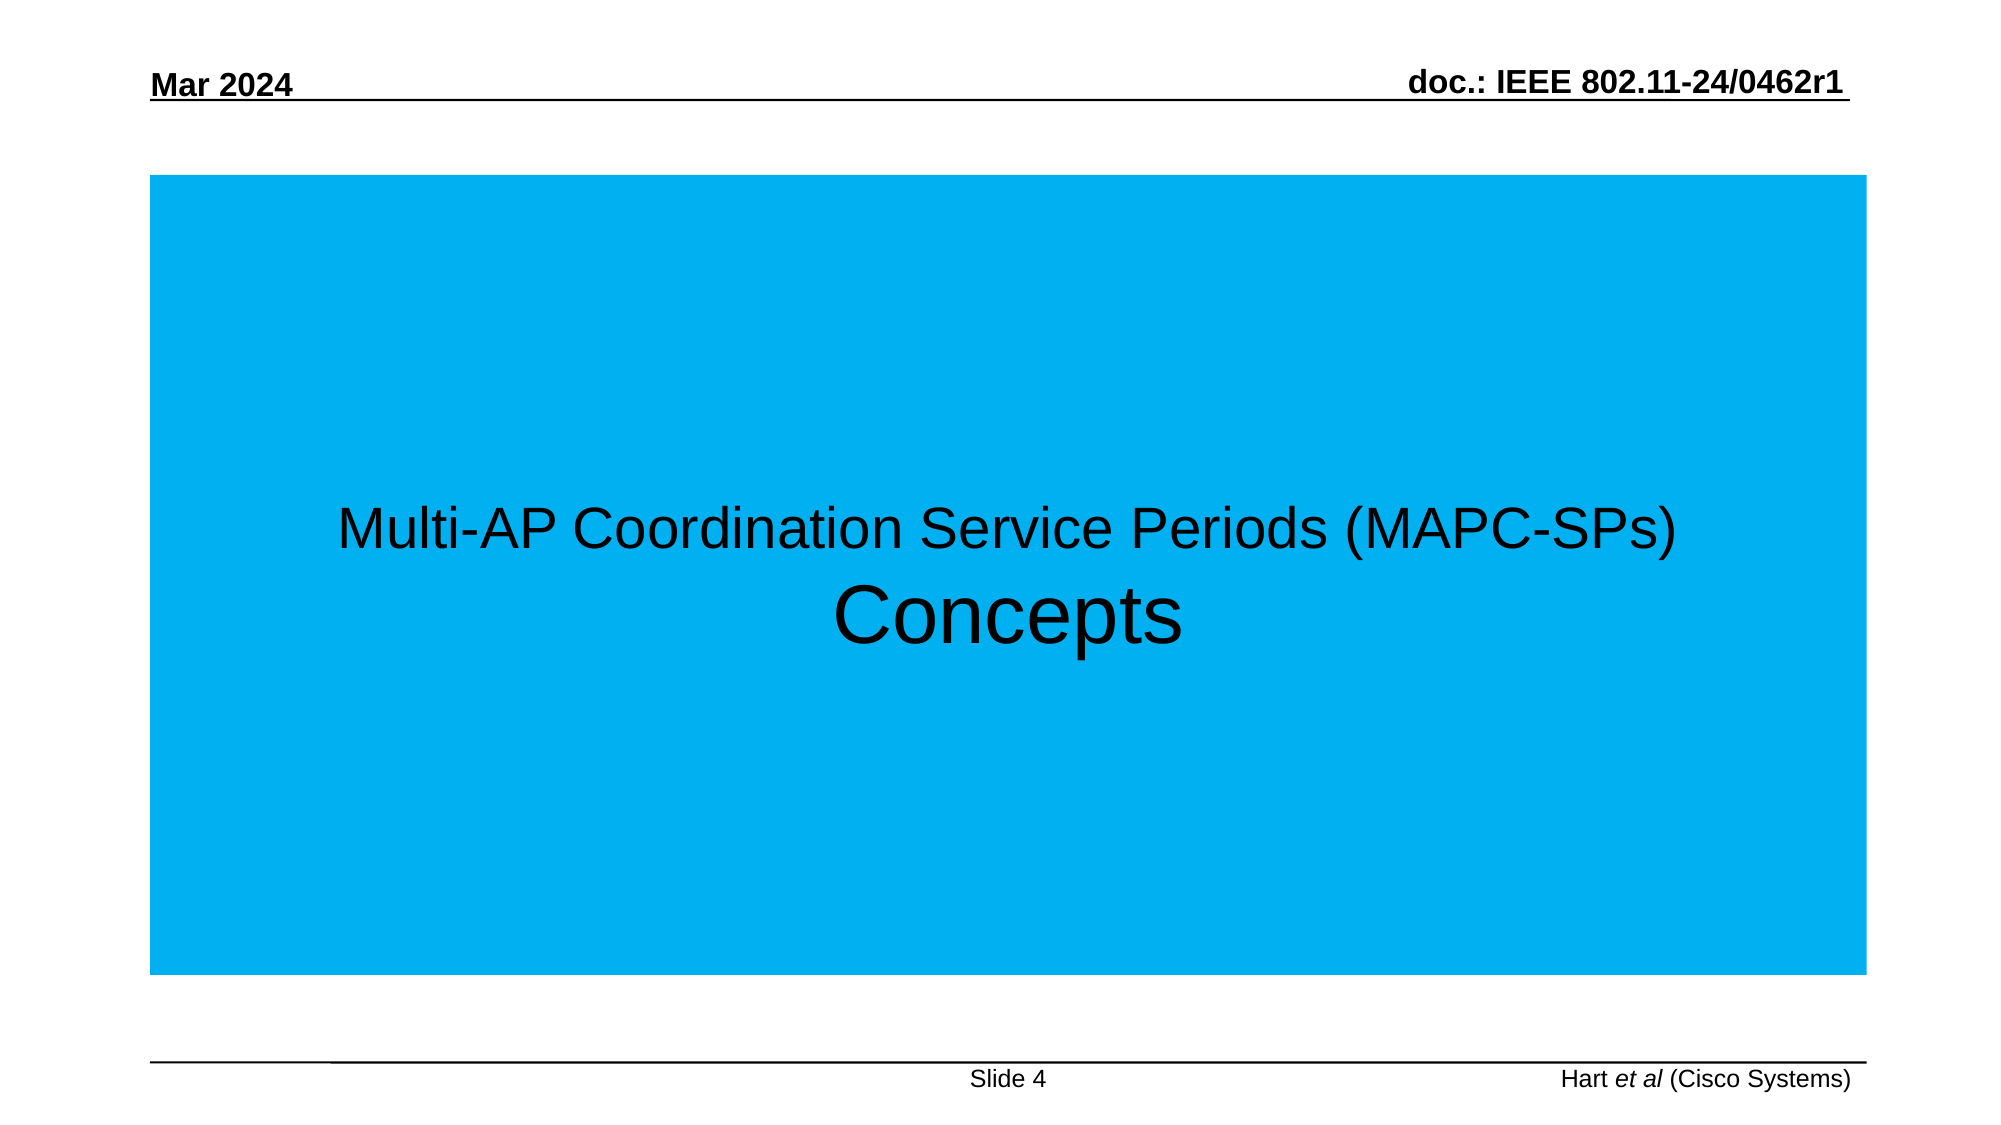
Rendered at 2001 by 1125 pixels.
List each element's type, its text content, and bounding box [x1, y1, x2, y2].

footer Hart et al (Cisco Systems) [1233, 1062, 1867, 1093]
text_box Multi-AP Coordination Service Periods (MAPC-SPs) Concepts [150, 174, 1867, 975]
slide_number Slide 4 [961, 1061, 1056, 1093]
